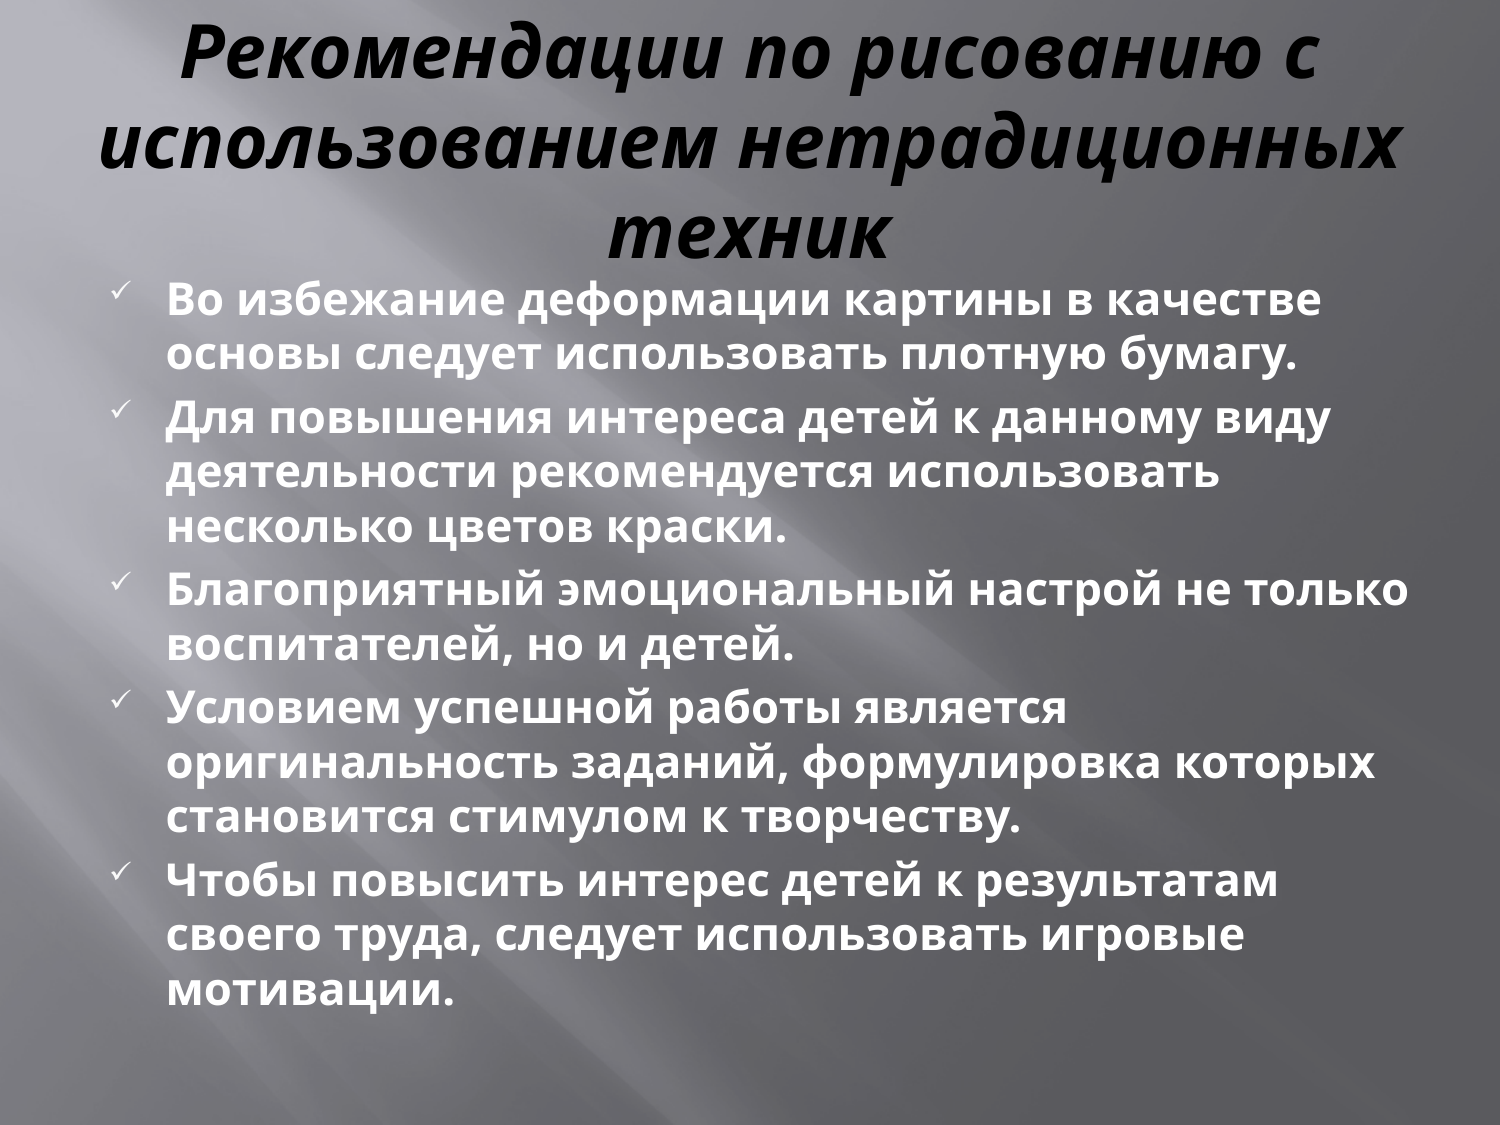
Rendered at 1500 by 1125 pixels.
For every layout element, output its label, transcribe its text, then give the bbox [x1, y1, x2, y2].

title Рекомендации по рисованию с использованием нетрадиционных техник [75, 45, 1425, 233]
list Во избежание деформации картины в качестве основы следует использовать плотную бумагу. Для повышения интереса детей к данному виду деятельности рекомендуется использовать несколько цветов краски. Благоприятный эмоциональный настрой не только воспитателей, но и детей. Условием успешной работы является оригинальность заданий, формулировка которых становится стимулом к творчеству. Чтобы повысить интерес детей к результатам своего труда, следует использовать игровые мотивации. [75, 262, 1425, 1035]
